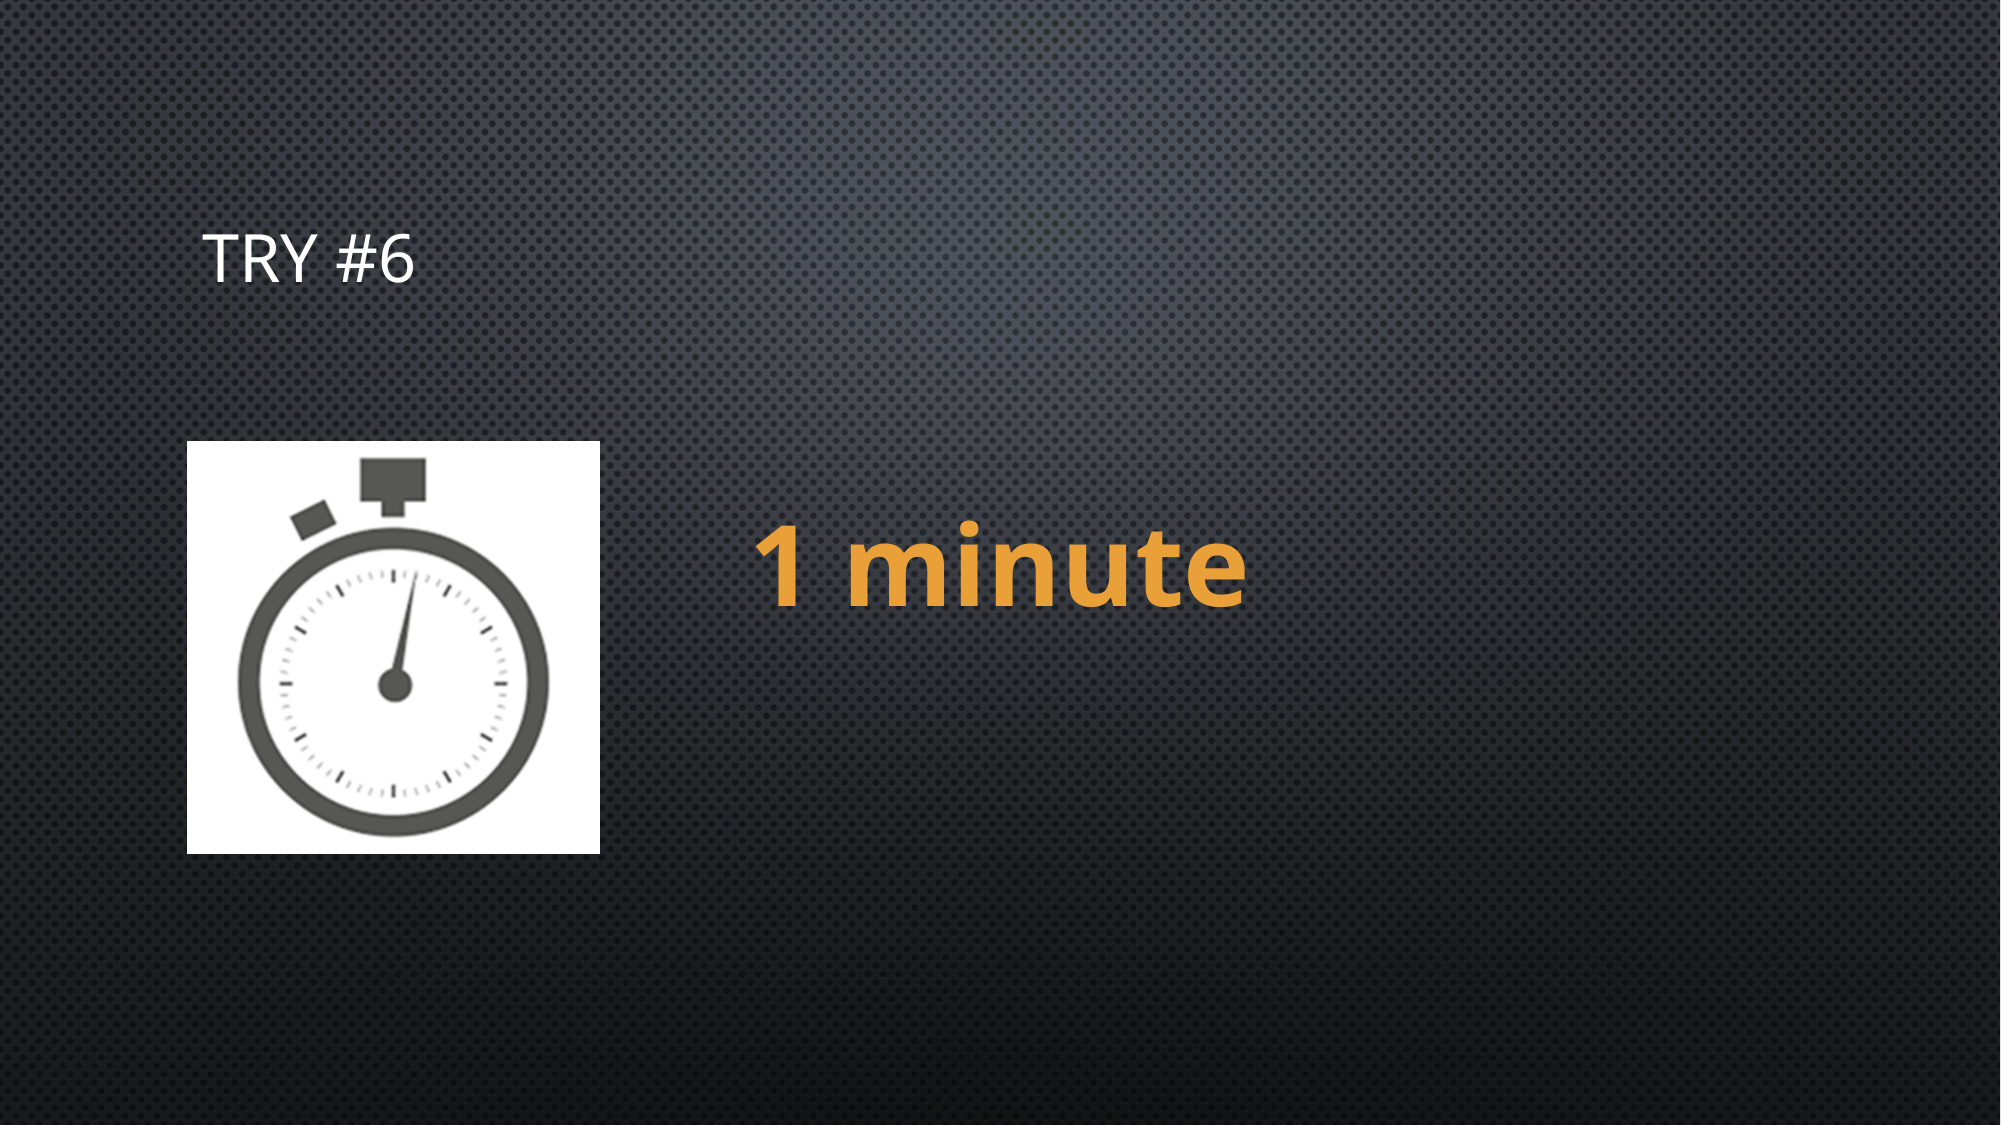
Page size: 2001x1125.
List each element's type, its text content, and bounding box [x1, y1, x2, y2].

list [186, 440, 600, 854]
text_box 1 minute [734, 486, 1266, 637]
title Try #6 [187, 99, 1813, 413]
